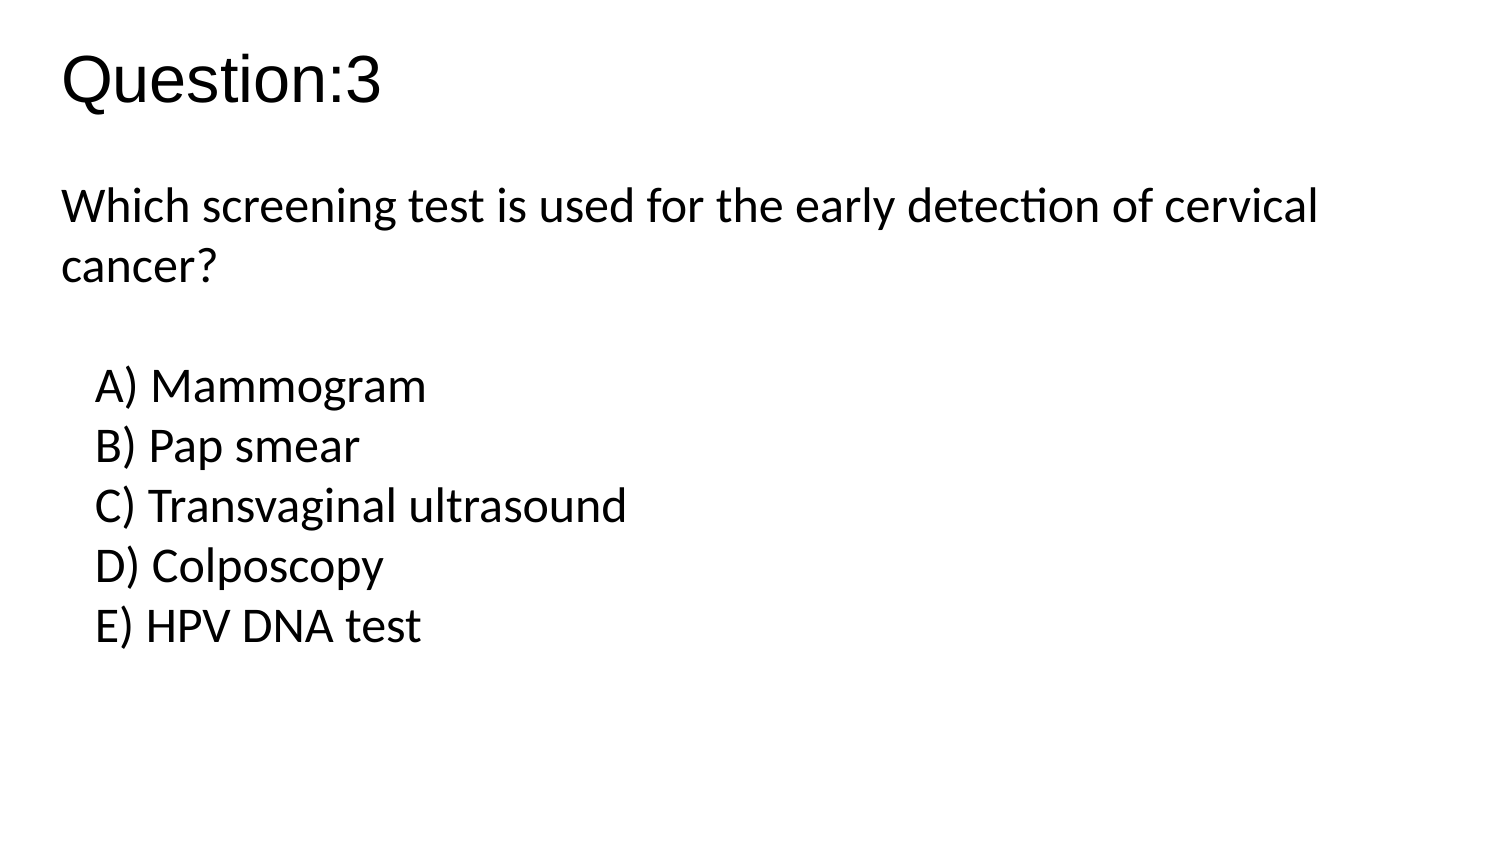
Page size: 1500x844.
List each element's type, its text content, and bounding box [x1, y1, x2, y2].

text_box Question:3 [46, 28, 547, 123]
text_box Which screening test is used for the early detection of cervical cancer? A) Mammogram B) Pap smear C) Transvaginal ultrasound D) Colposcopy E) HPV DNA test [46, 165, 1436, 720]
